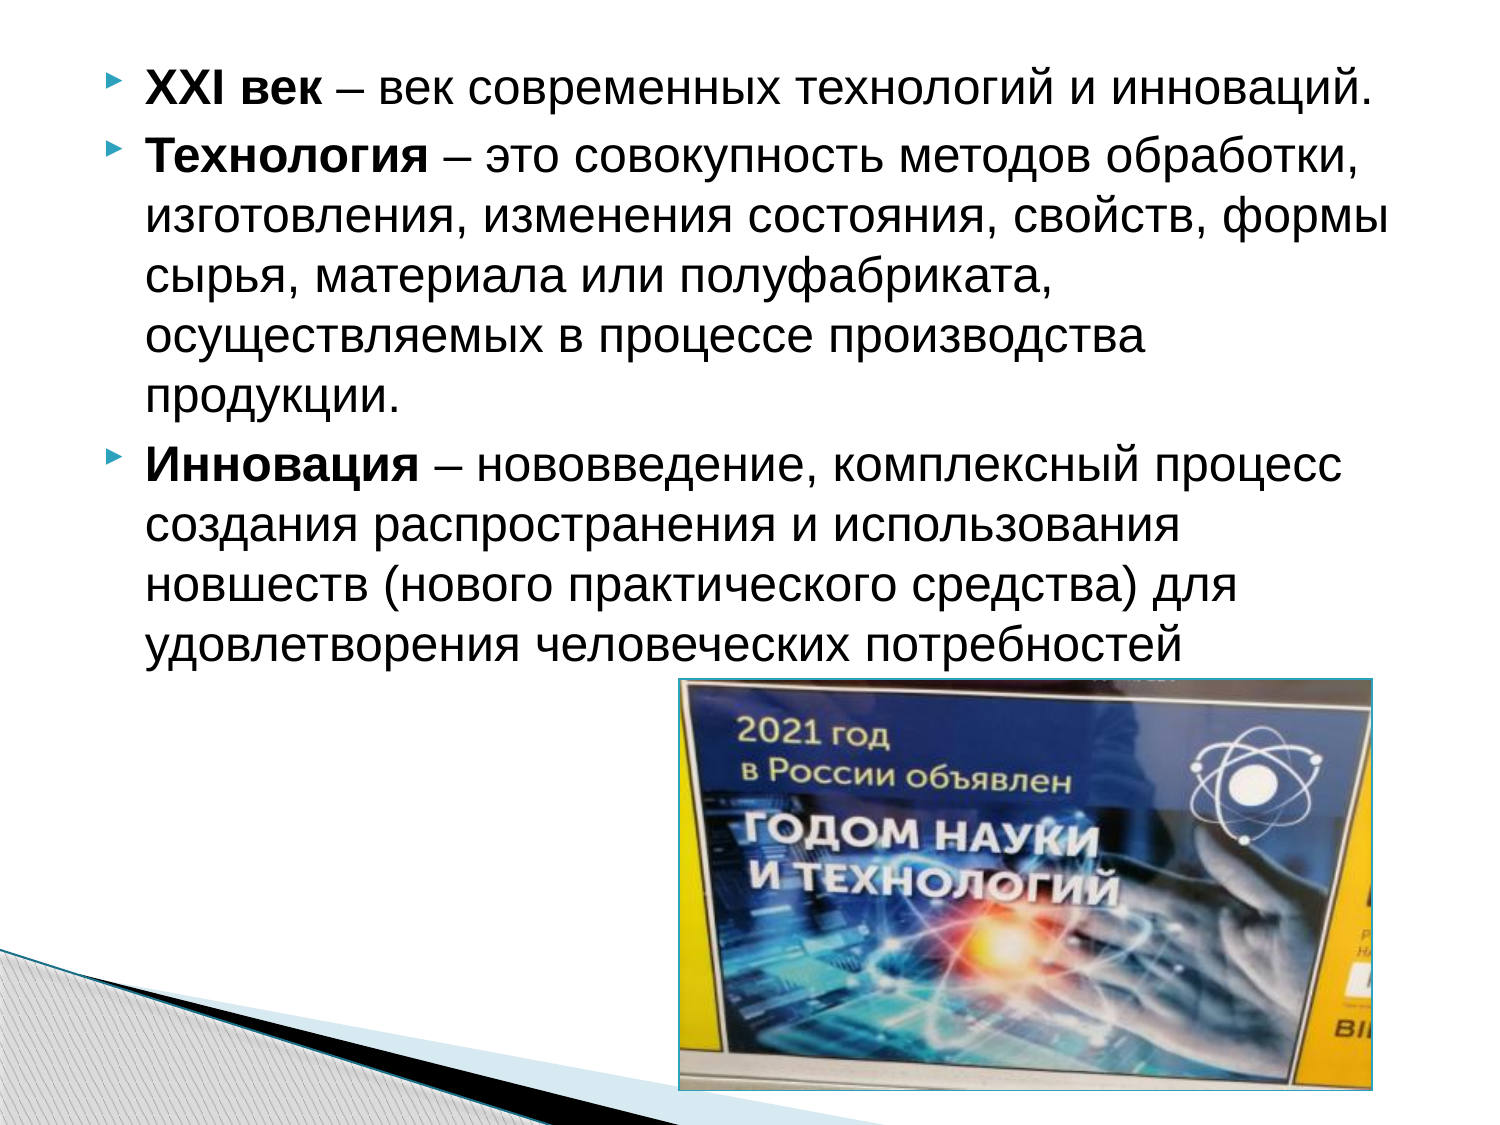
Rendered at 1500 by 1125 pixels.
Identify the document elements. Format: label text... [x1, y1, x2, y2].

list XXI век – век современных технологий и инноваций. Технология – это совокупность методов обработки, изготовления, изменения состояния, свойств, формы сырья, материала или полуфабриката, осуществляемых в процессе производства продукции. Инновация – нововведение, комплексный процесс создания распространения и использования новшеств (нового практического средства) для удовлетворения человеческих потребностей [70, 46, 1421, 750]
picture [679, 679, 1372, 1091]
